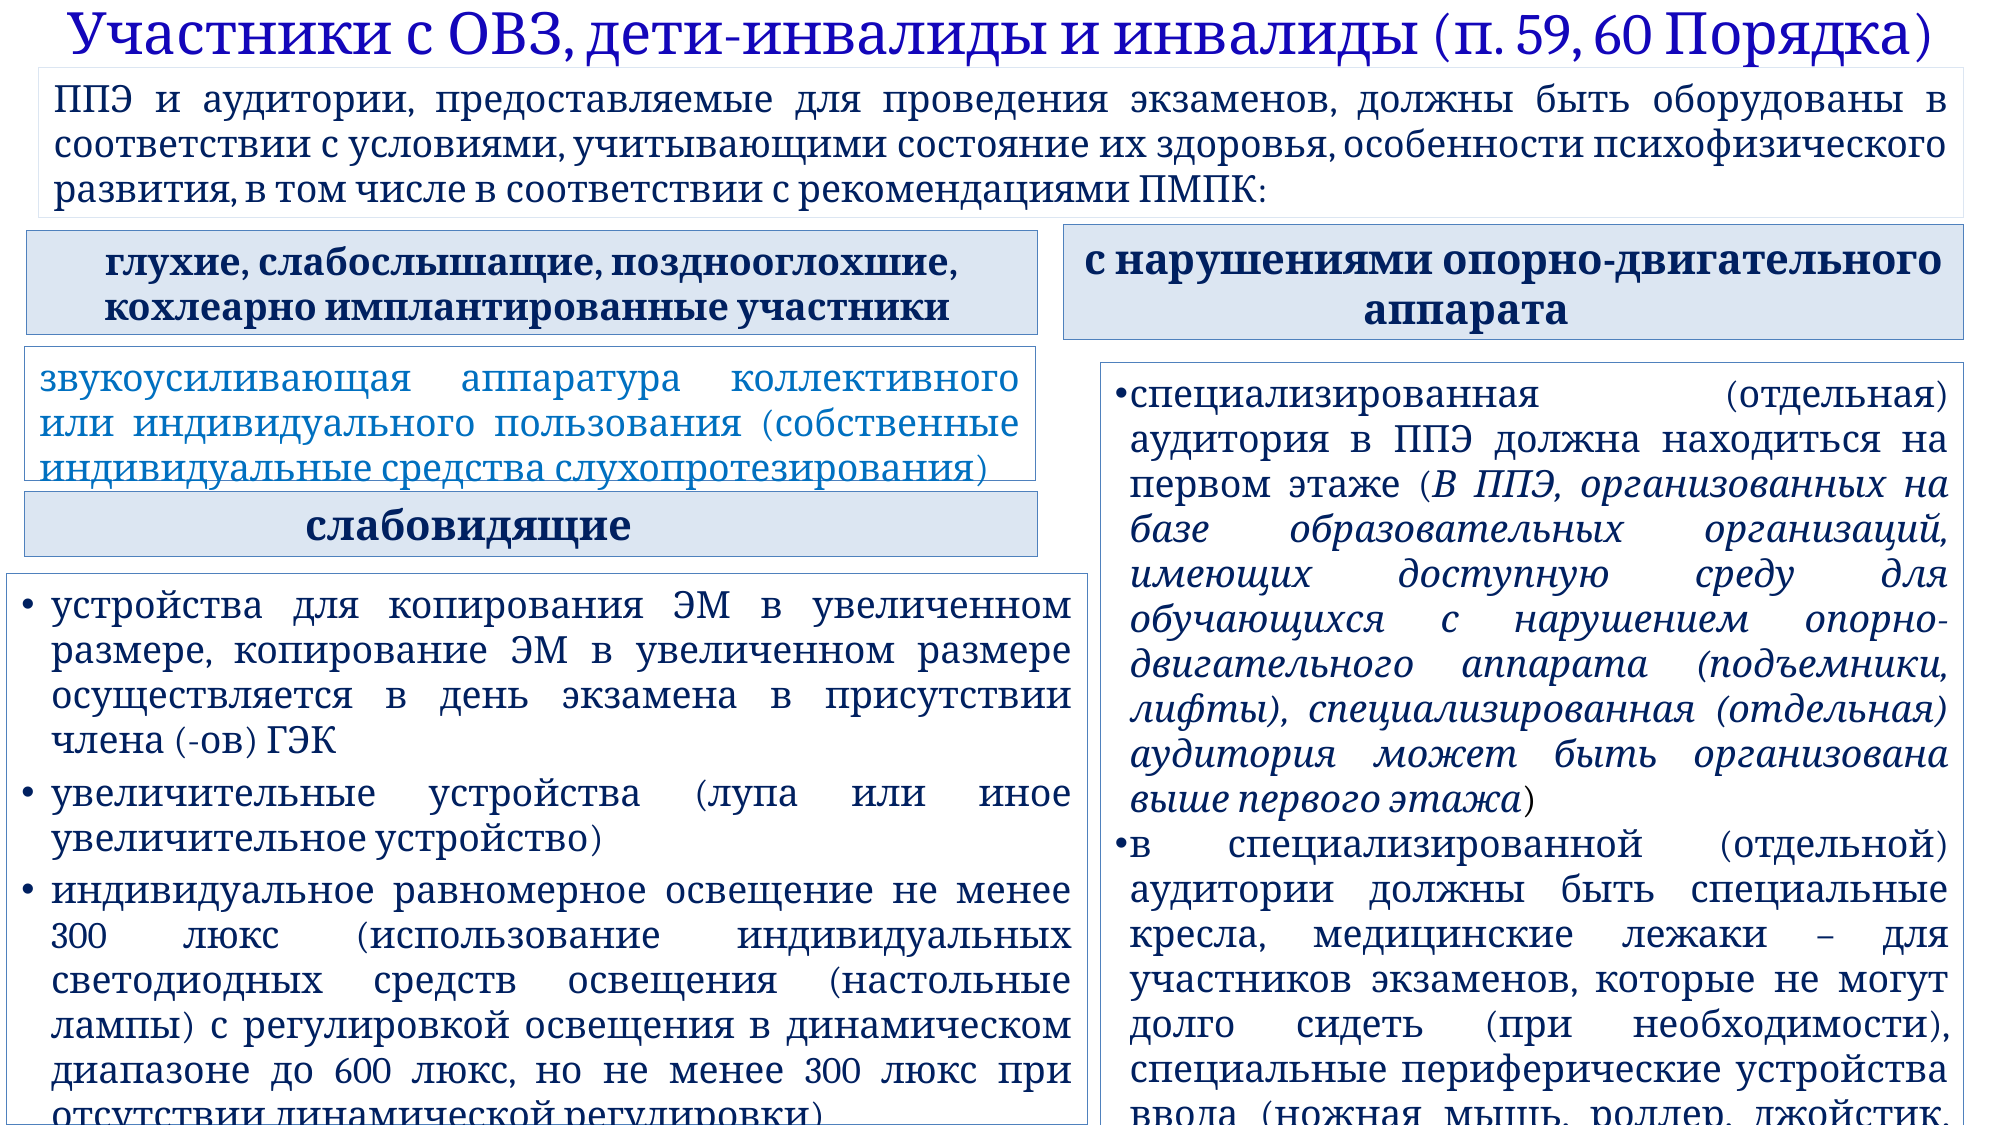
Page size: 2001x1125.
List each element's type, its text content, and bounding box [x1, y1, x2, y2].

title Участники с ОВЗ, дети-инвалиды и инвалиды (п. 59, 60 Порядка) [2, 0, 2000, 75]
text_box с нарушениями опорно-двигательного аппарата [1063, 224, 1964, 340]
text_box слабовидящие [24, 491, 1038, 557]
text_box глухие, слабослышащие, позднооглохшие, кохлеарно имплантированные участники [26, 230, 1038, 335]
text_box специализированная (отдельная) аудитория в ППЭ должна находиться на первом этаже (В ППЭ, организованных на базе образовательных организаций, имеющих доступную среду для обучающихся с нарушением опорно-двигательного аппарата (подъемники, лифты), специализированная (отдельная) аудитория может быть организована выше первого этажа) в специализированной (отдельной) аудитории должны быть специальные кресла, медицинские лежаки – для участников экзаменов, которые не могут долго сидеть (при необходимости), специальные периферические устройства ввода (ножная мышь, роллер, джойстик, головная мышь и др.) (при необходимости) [1100, 362, 1964, 1125]
list звукоусиливающая аппаратура коллективного или индивидуального пользования (собственные индивидуальные средства слухопротезирования) [24, 346, 1036, 481]
list устройства для копирования ЭМ в увеличенном размере, копирование ЭМ в увеличенном размере осуществляется в день экзамена в присутствии члена (-ов) ГЭК увеличительные устройства (лупа или иное увеличительное устройство) индивидуальное равномерное освещение не менее 300 люкс (использование индивидуальных светодиодных средств освещения (настольные лампы) с регулировкой освещения в динамическом диапазоне до 600 люкс, но не менее 300 люкс при отсутствии динамической регулировки) [6, 573, 1088, 1125]
text_box ППЭ и аудитории, предоставляемые для проведения экзаменов, должны быть оборудованы в соответствии с условиями, учитывающими состояние их здоровья, особенности психофизического развития, в том числе в соответствии с рекомендациями ПМПК: [38, 67, 1964, 218]
